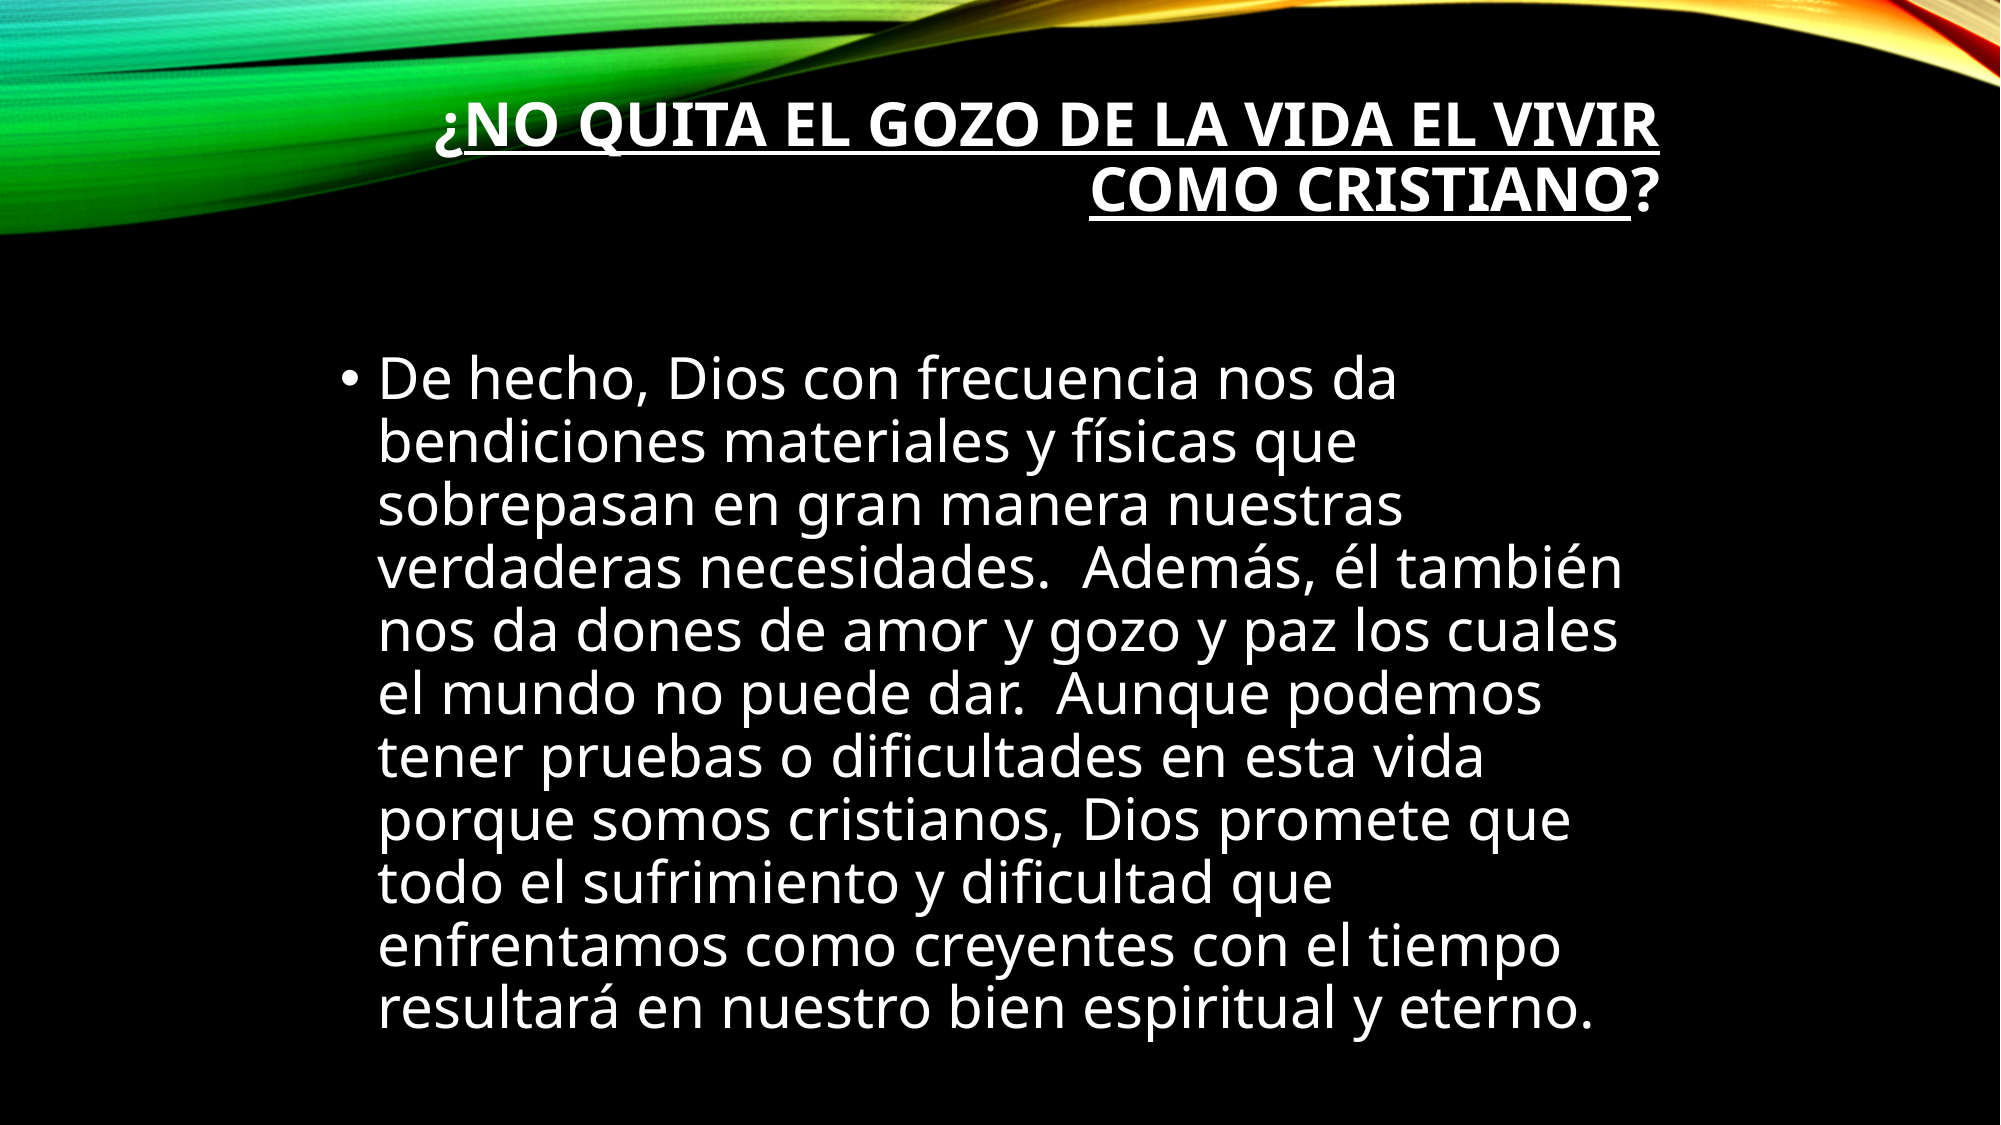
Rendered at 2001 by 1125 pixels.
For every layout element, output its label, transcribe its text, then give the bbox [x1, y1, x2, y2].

list De hecho, Dios con frecuencia nos da bendiciones materiales y físicas que sobrepasan en gran manera nuestras verdaderas necesidades. Además, él también nos da dones de amor y gozo y paz los cuales el mundo no puede dar. Aunque podemos tener pruebas o dificultades en esta vida porque somos cristianos, Dios promete que todo el sufrimiento y dificultad que enfrentamos como creyentes con el tiempo resultará en nuestro bien espiritual y eterno. [324, 341, 1675, 1053]
picture [0, 0, 2000, 237]
title ¿No quita el gozo de la vida el vivir como cristiano? [324, 85, 1675, 233]
